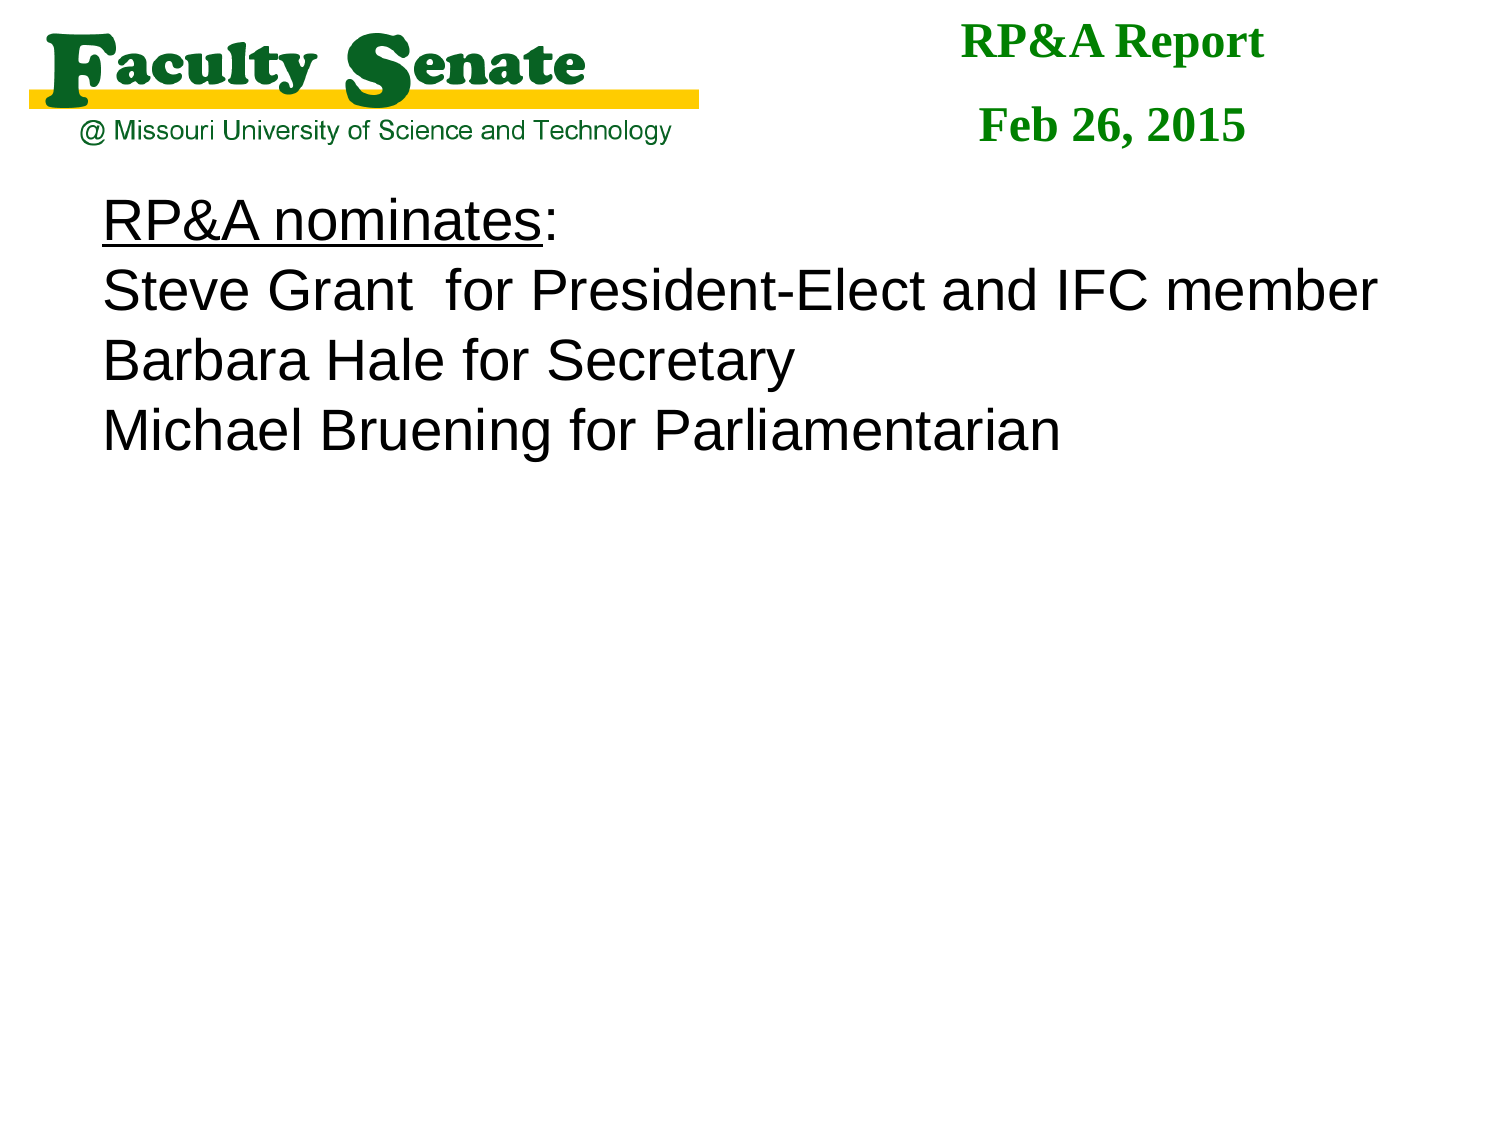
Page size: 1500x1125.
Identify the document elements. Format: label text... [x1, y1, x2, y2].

picture [28, 0, 728, 155]
text_box RP&A nominates: Steve Grant for President-Elect and IFC member Barbara Hale for Secretary Michael Bruening for Parliamentarian [87, 174, 1413, 470]
text_box RP&A Report Feb 26, 2015 [750, 16, 1475, 160]
